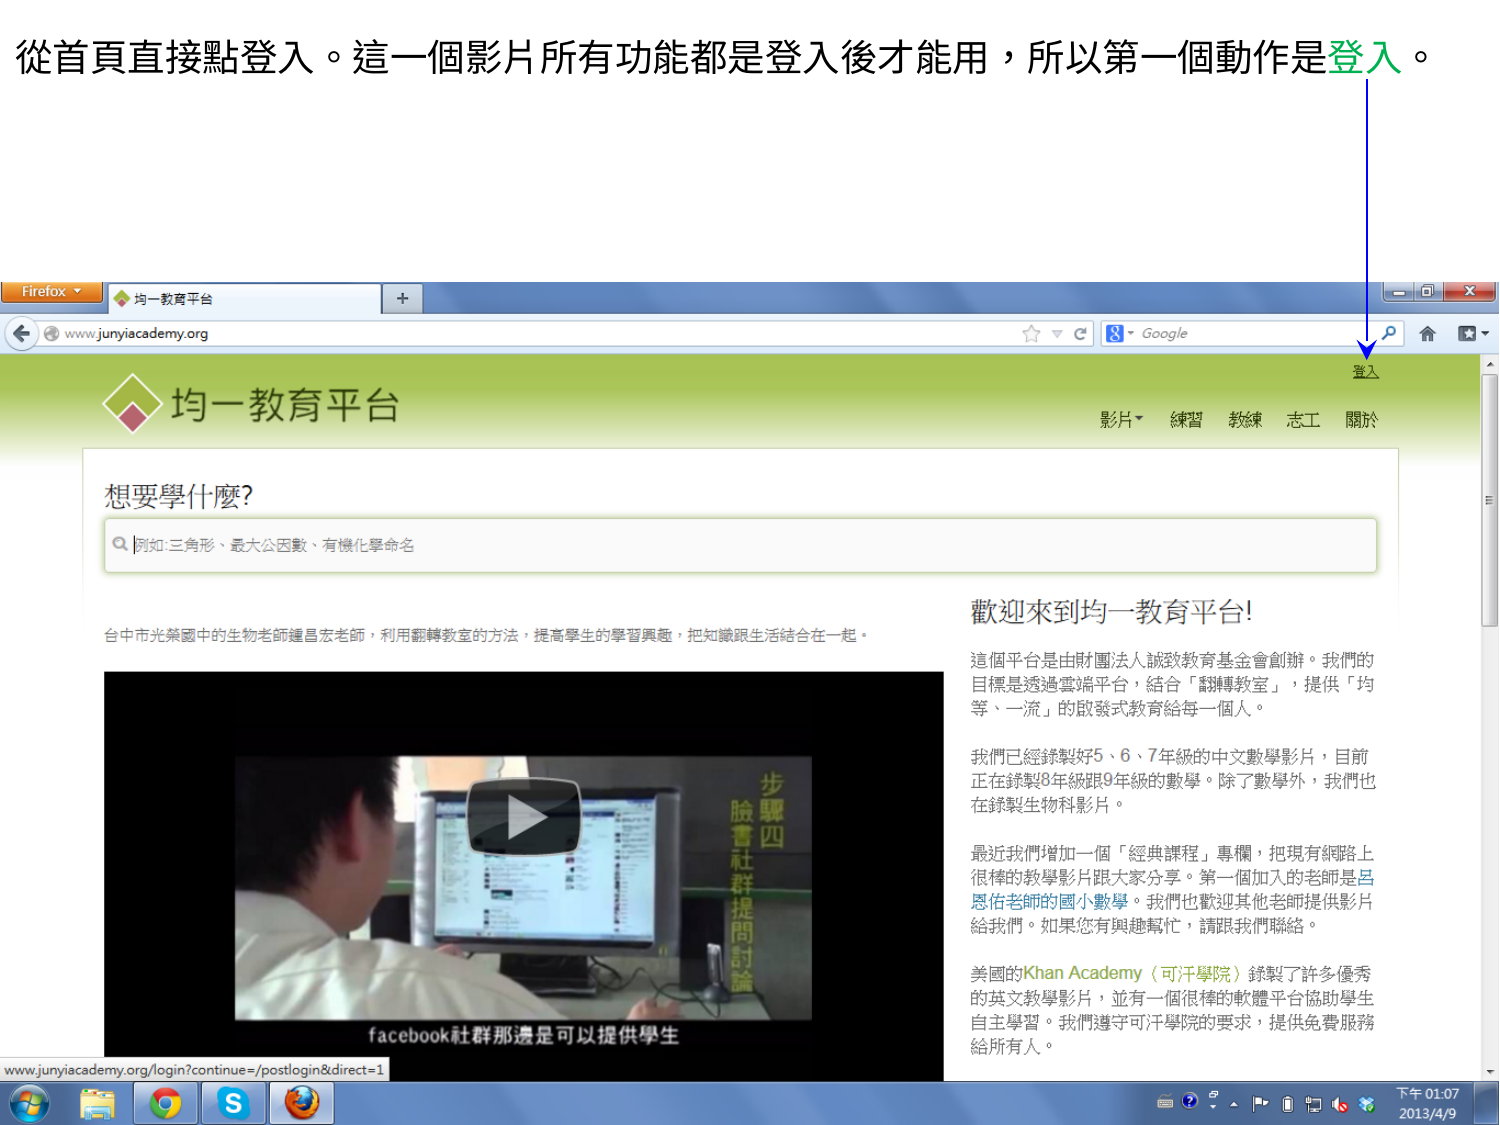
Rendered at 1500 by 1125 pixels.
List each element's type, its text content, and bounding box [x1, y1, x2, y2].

text_box 從首頁直接點登入。這一個影片所有功能都是登入後才能用，所以第一個動作是登入。 [0, 0, 1477, 108]
picture [0, 282, 1500, 1125]
